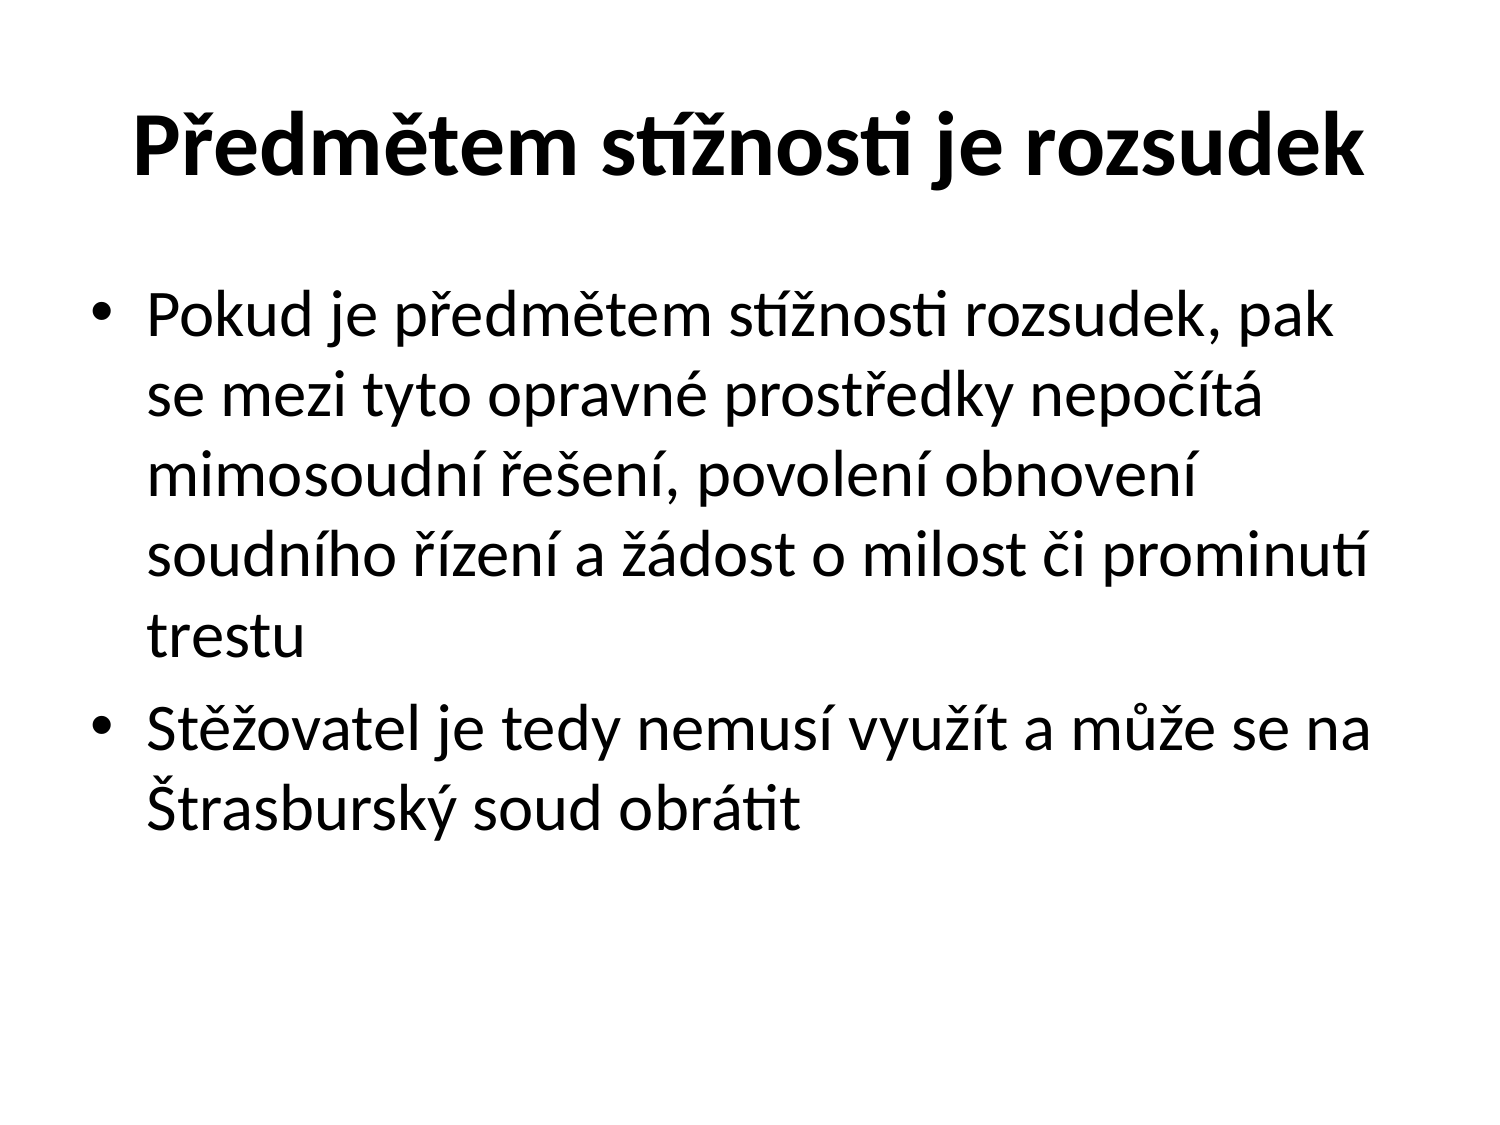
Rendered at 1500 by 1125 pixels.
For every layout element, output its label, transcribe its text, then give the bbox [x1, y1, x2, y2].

list Pokud je předmětem stížnosti rozsudek, pak se mezi tyto opravné prostředky nepočítá mimosoudní řešení, povolení obnovení soudního řízení a žádost o milost či prominutí trestu Stěžovatel je tedy nemusí využít a může se na Štrasburský soud obrátit [75, 262, 1425, 1005]
title Předmětem stížnosti je rozsudek [75, 45, 1425, 233]
